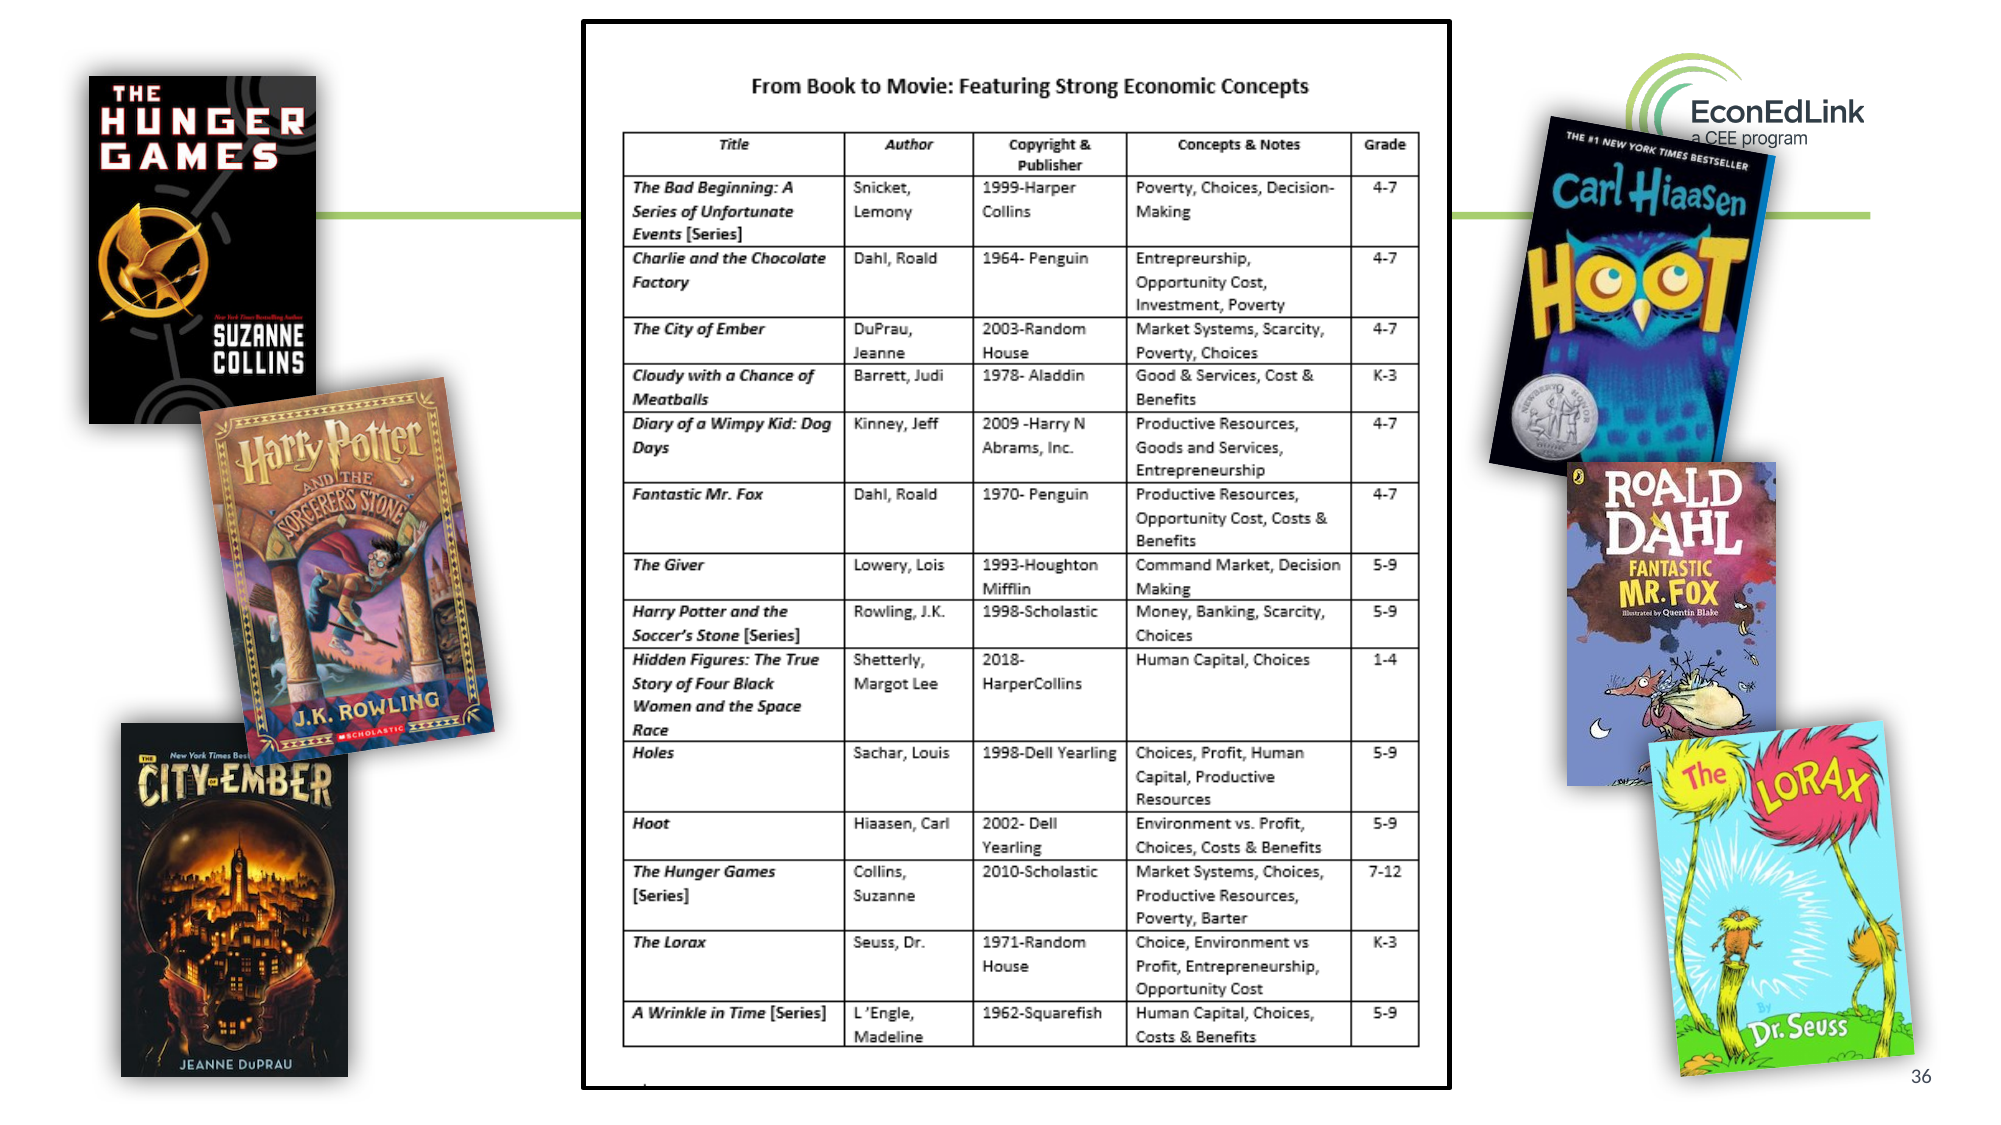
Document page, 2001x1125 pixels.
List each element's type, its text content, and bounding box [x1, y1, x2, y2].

picture [585, 23, 1448, 1086]
slide_number 36 [1411, 1045, 1947, 1106]
picture [1489, 116, 1914, 1076]
picture [89, 76, 494, 1077]
